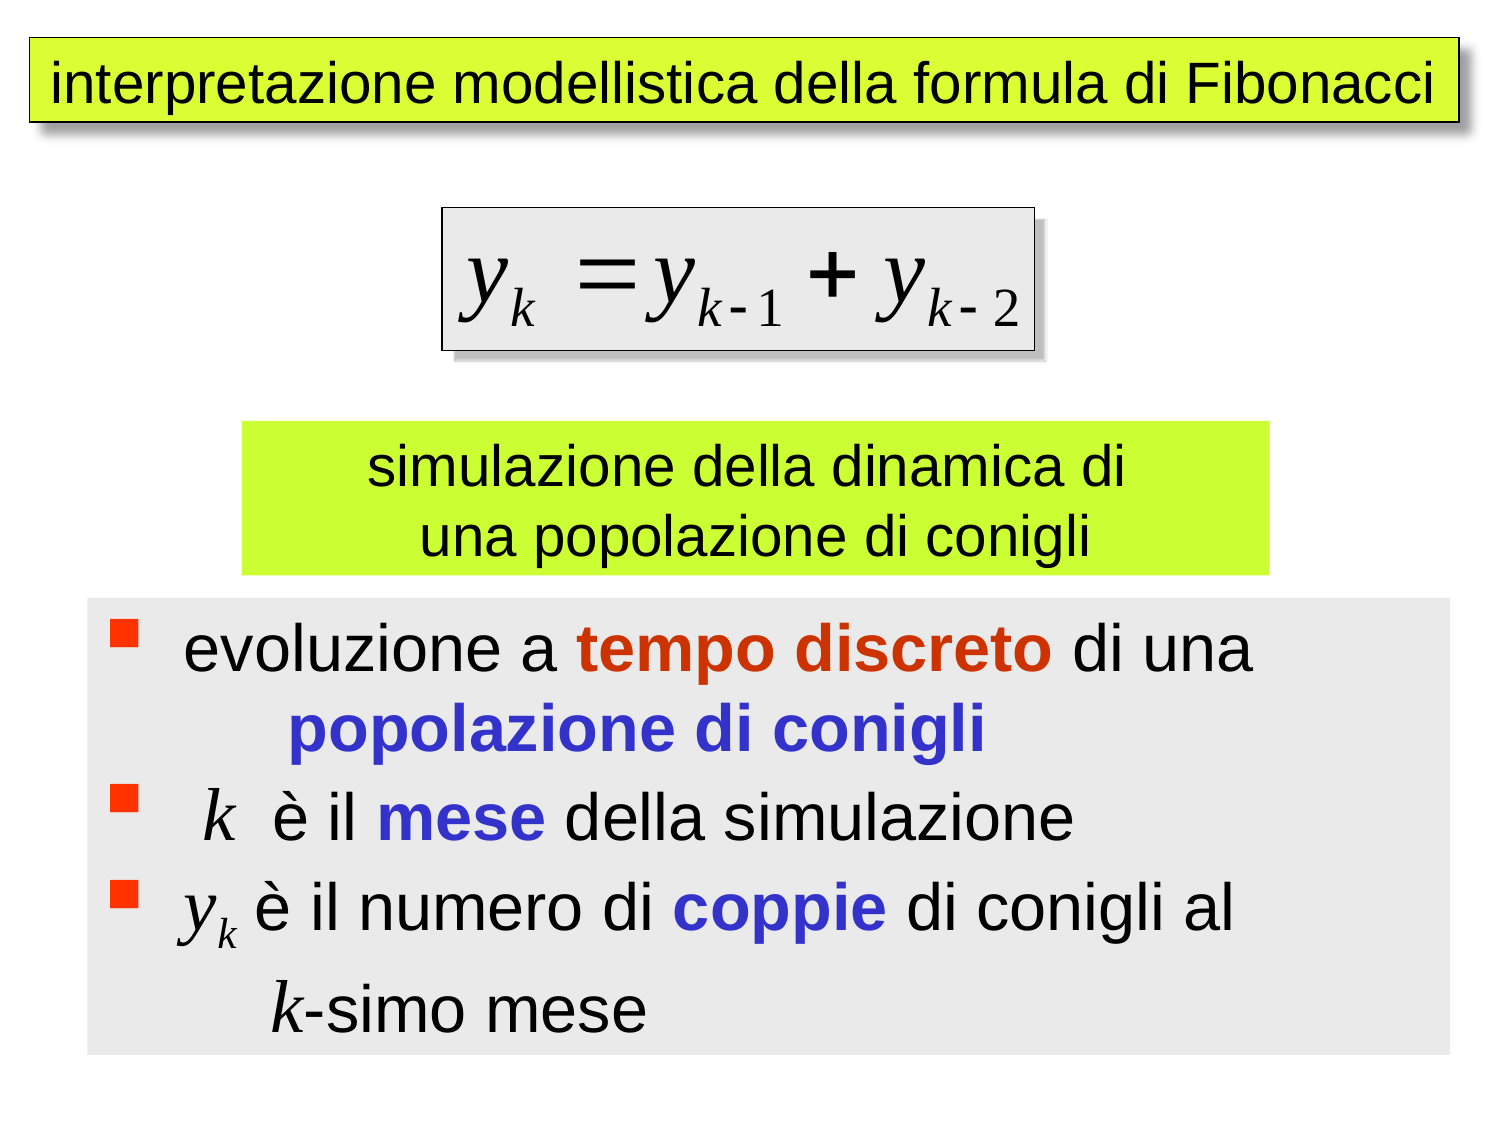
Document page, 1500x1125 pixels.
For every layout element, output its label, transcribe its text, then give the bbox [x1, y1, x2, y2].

text_box interpretazione modellistica della formula di Fibonacci [29, 37, 1459, 123]
text_box evoluzione a tempo discreto di una popolazione di conigli k è il mese della simulazione yk è il numero di coppie di conigli al k-simo mese [87, 597, 1450, 1055]
text_box simulazione della dinamica di una popolazione di conigli [241, 420, 1270, 576]
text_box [442, 207, 1034, 351]
